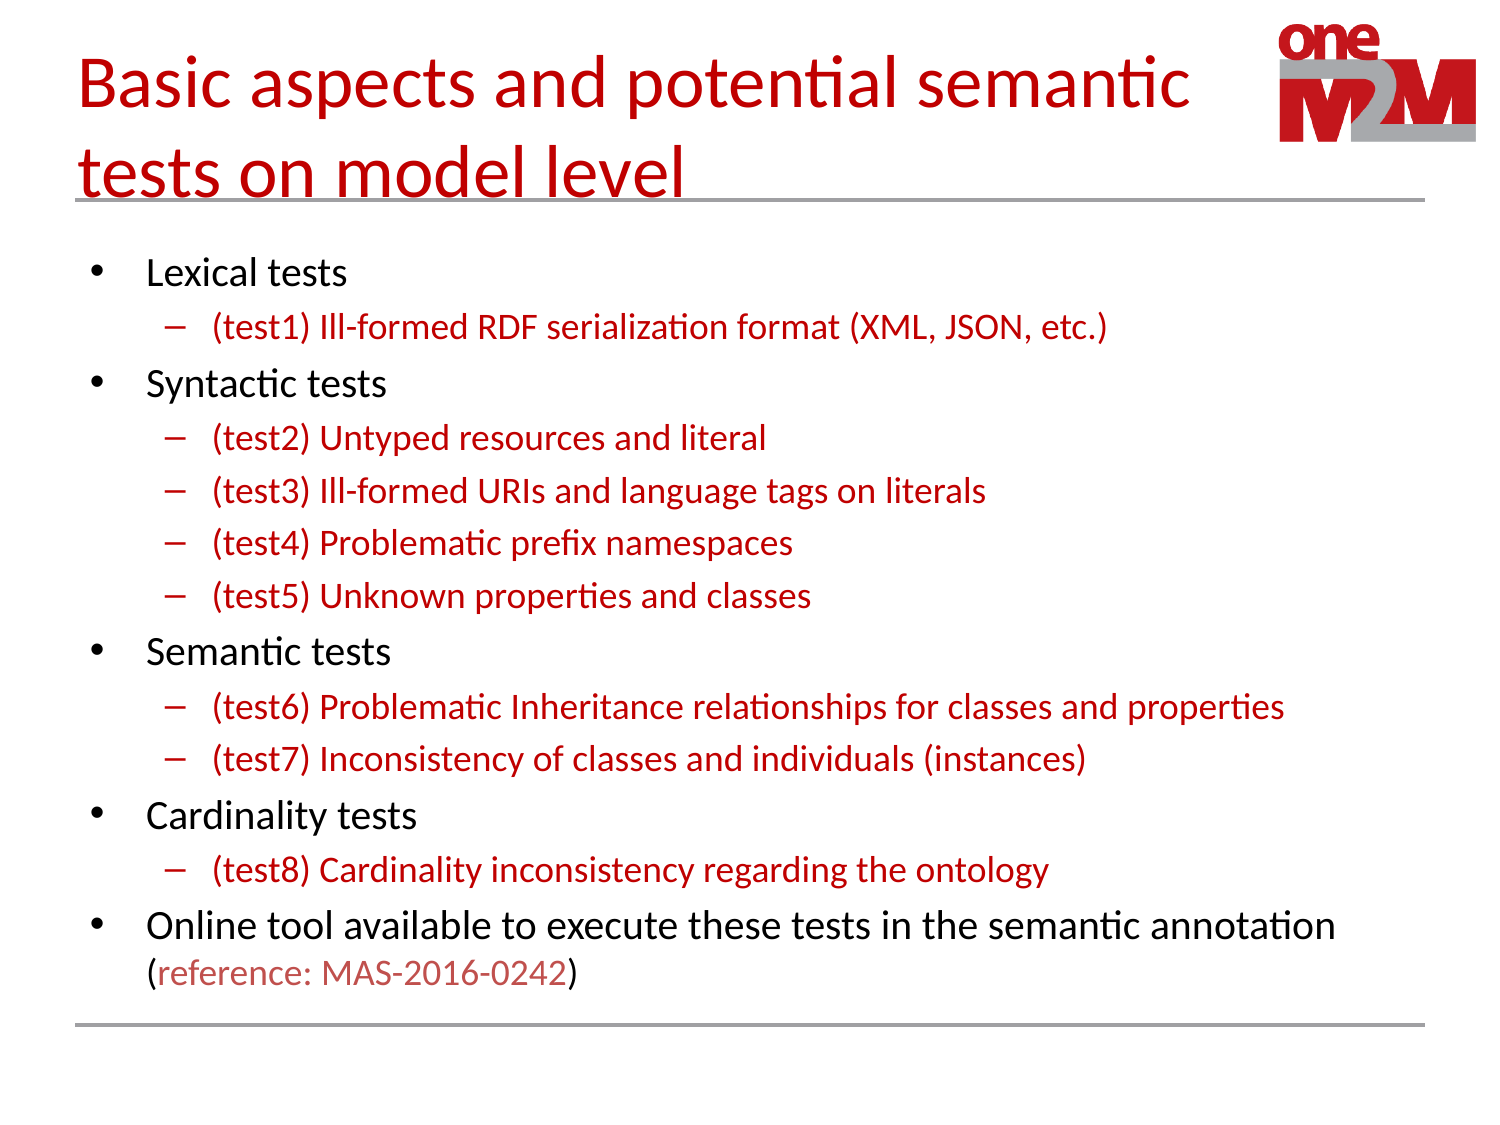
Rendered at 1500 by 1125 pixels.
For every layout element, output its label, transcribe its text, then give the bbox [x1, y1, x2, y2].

picture [1254, 0, 1500, 168]
list Lexical tests (test1) Ill-formed RDF serialization format (XML, JSON, etc.) Syntactic tests (test2) Untyped resources and literal (test3) Ill-formed URIs and language tags on literals (test4) Problematic prefix namespaces (test5) Unknown properties and classes Semantic tests (test6) Problematic Inheritance relationships for classes and properties (test7) Inconsistency of classes and individuals (instances) Cardinality tests (test8) Cardinality inconsistency regarding the ontology Online tool available to execute these tests in the semantic annotation (reference: MAS-2016-0242) [75, 237, 1425, 1013]
title Basic aspects and potential semantic tests on model level [62, 24, 1263, 213]
